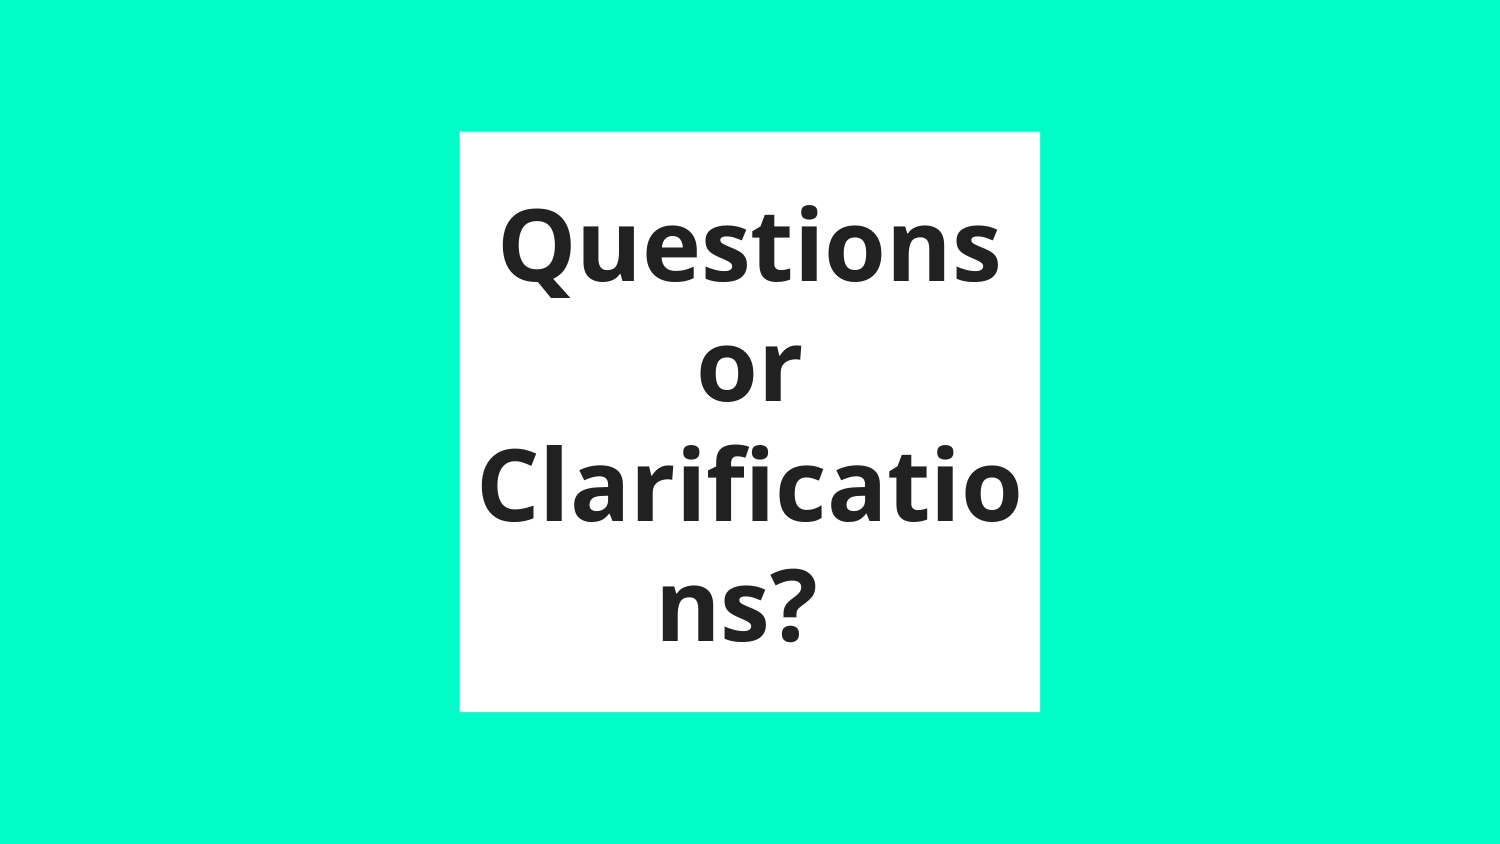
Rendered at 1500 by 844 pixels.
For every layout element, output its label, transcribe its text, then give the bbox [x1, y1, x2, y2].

title Questions or Clarifications? [459, 131, 1041, 713]
